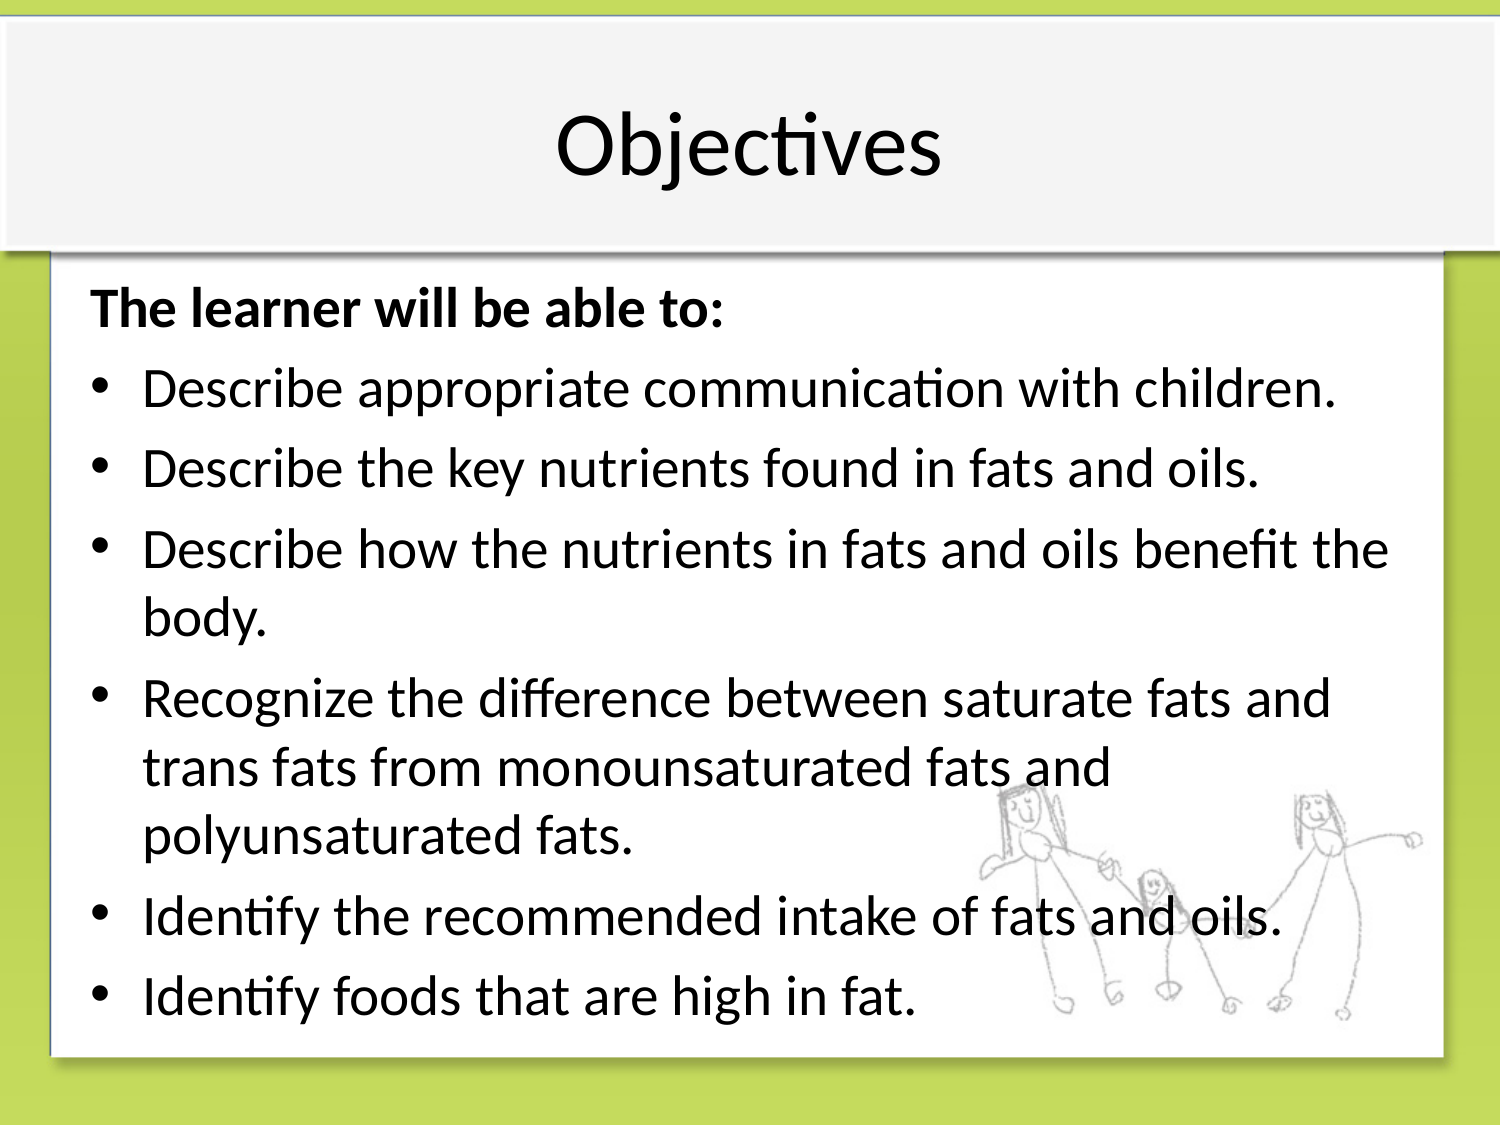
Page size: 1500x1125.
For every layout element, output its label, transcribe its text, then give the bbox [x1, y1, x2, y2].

picture [0, 0, 1500, 1125]
list The learner will be able to: Describe appropriate communication with children. Describe the key nutrients found in fats and oils. Describe how the nutrients in fats and oils benefit the body. Recognize the difference between saturate fats and trans fats from monounsaturated fats and polyunsaturated fats. Identify the recommended intake of fats and oils. Identify foods that are high in fat. [75, 262, 1438, 1050]
title Objectives [75, 45, 1425, 233]
